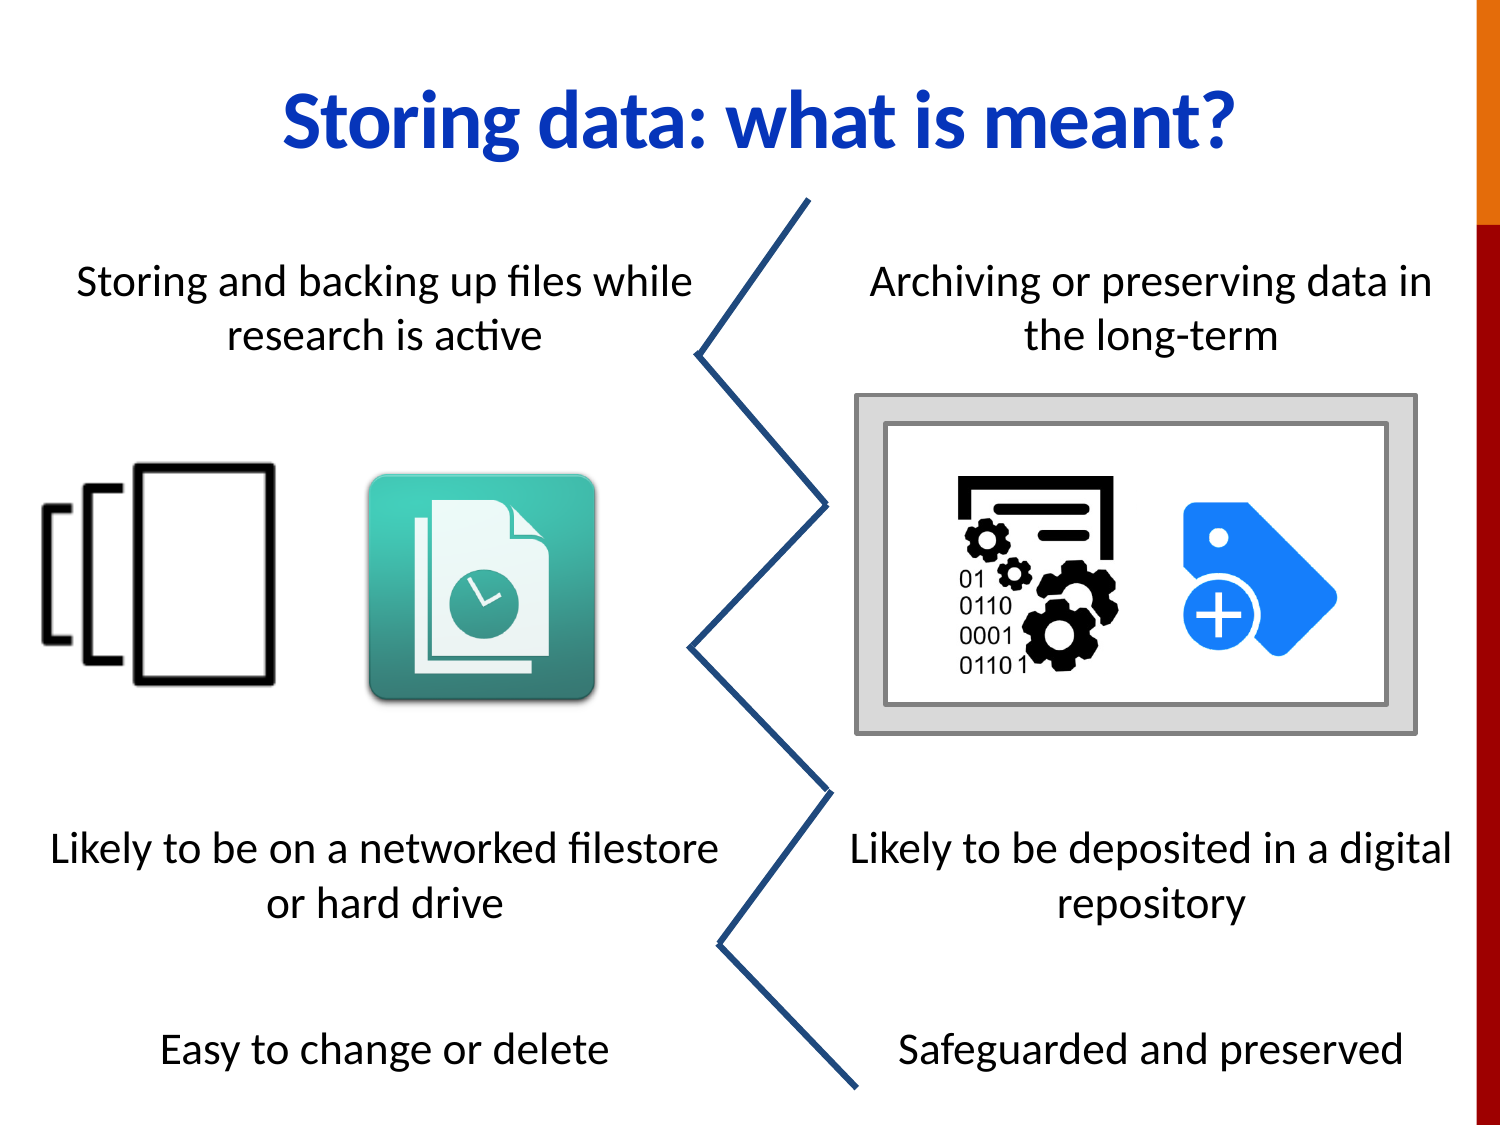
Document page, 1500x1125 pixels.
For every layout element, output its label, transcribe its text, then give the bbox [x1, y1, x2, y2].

picture [1156, 475, 1363, 683]
picture [32, 447, 287, 703]
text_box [687, 198, 858, 1089]
title Storing data: what is meant? [232, 42, 1290, 173]
list Archiving or preserving data in the long-term Likely to be deposited in a digital repository Safeguarded and preserved [865, 243, 1472, 1089]
picture [938, 475, 1137, 674]
list Storing and backing up files while research is active Likely to be on a networked filestore or hard drive Easy to change or delete [32, 243, 687, 1089]
picture [343, 447, 621, 725]
text_box [866, 393, 1418, 736]
